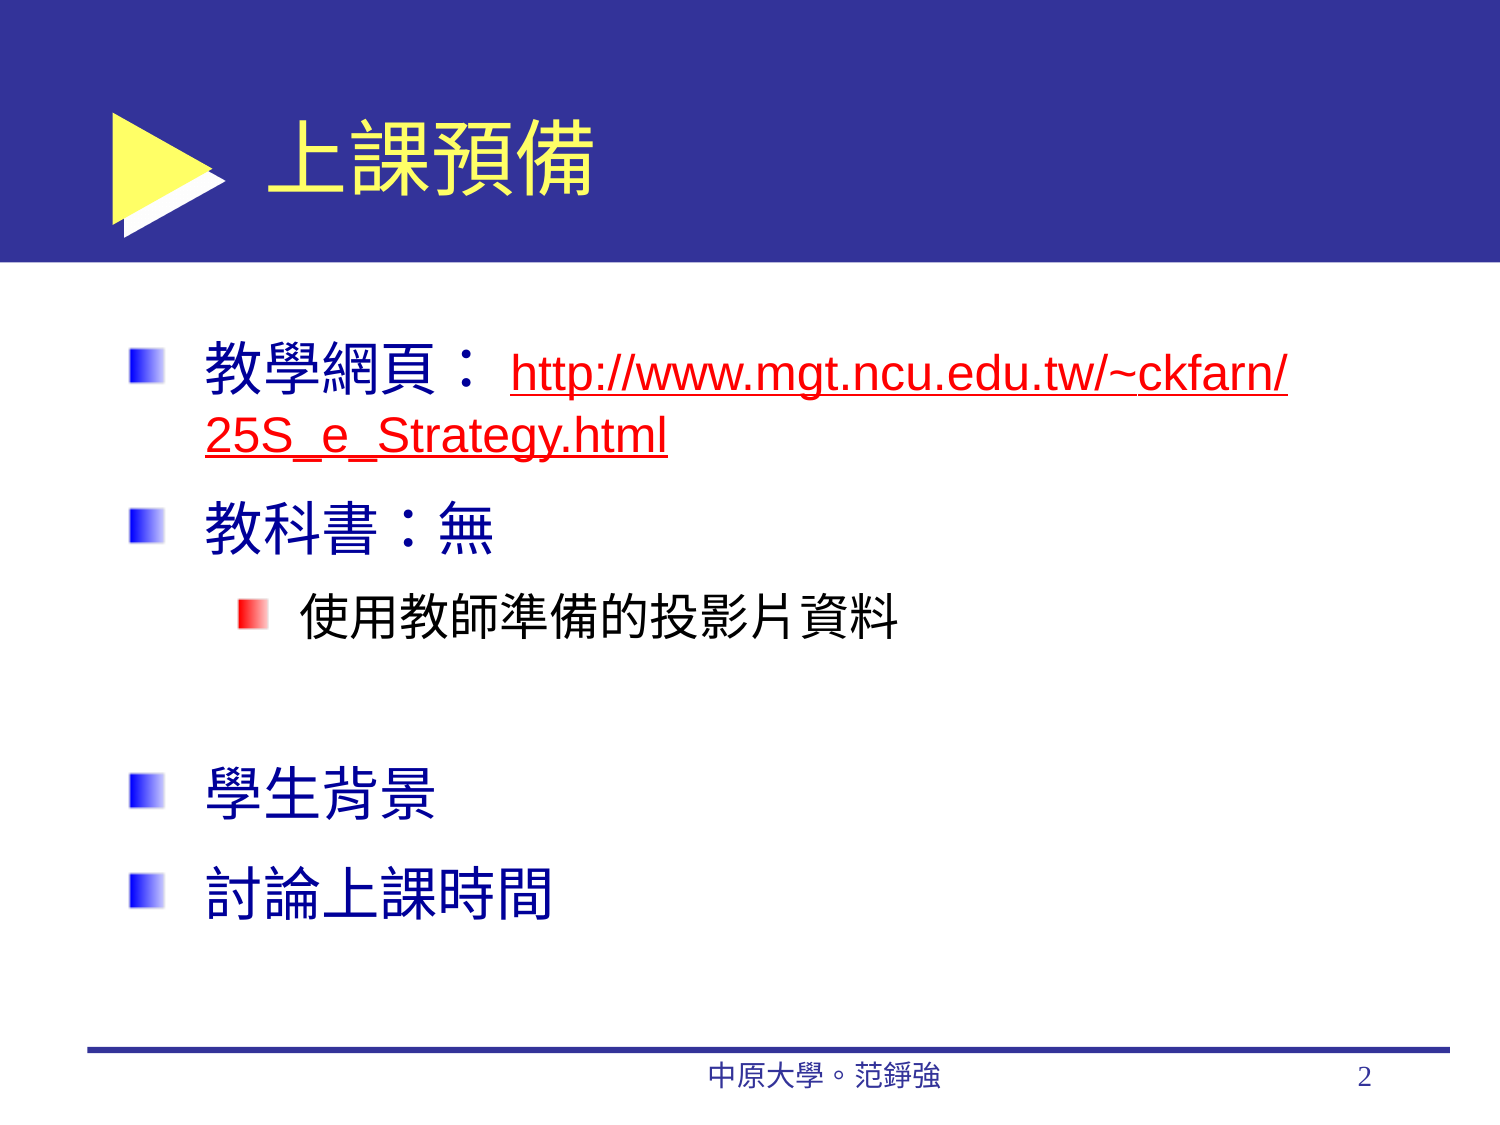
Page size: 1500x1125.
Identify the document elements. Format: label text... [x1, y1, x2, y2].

slide_number 2 [1074, 1050, 1388, 1125]
footer 中原大學。范錚強 [587, 1050, 1063, 1125]
picture [127, 871, 169, 913]
picture [127, 346, 169, 388]
title 上課預備 [249, 62, 1388, 250]
picture [127, 771, 169, 813]
list 教學網頁：http://www.mgt.ncu.edu.tw/~ckfarn/25S_e_Strategy.html 教科書：無 使用教師準備的投影片資料 學生背景 討論上課時間 [112, 324, 1471, 1000]
picture [236, 597, 272, 633]
picture [127, 506, 169, 548]
